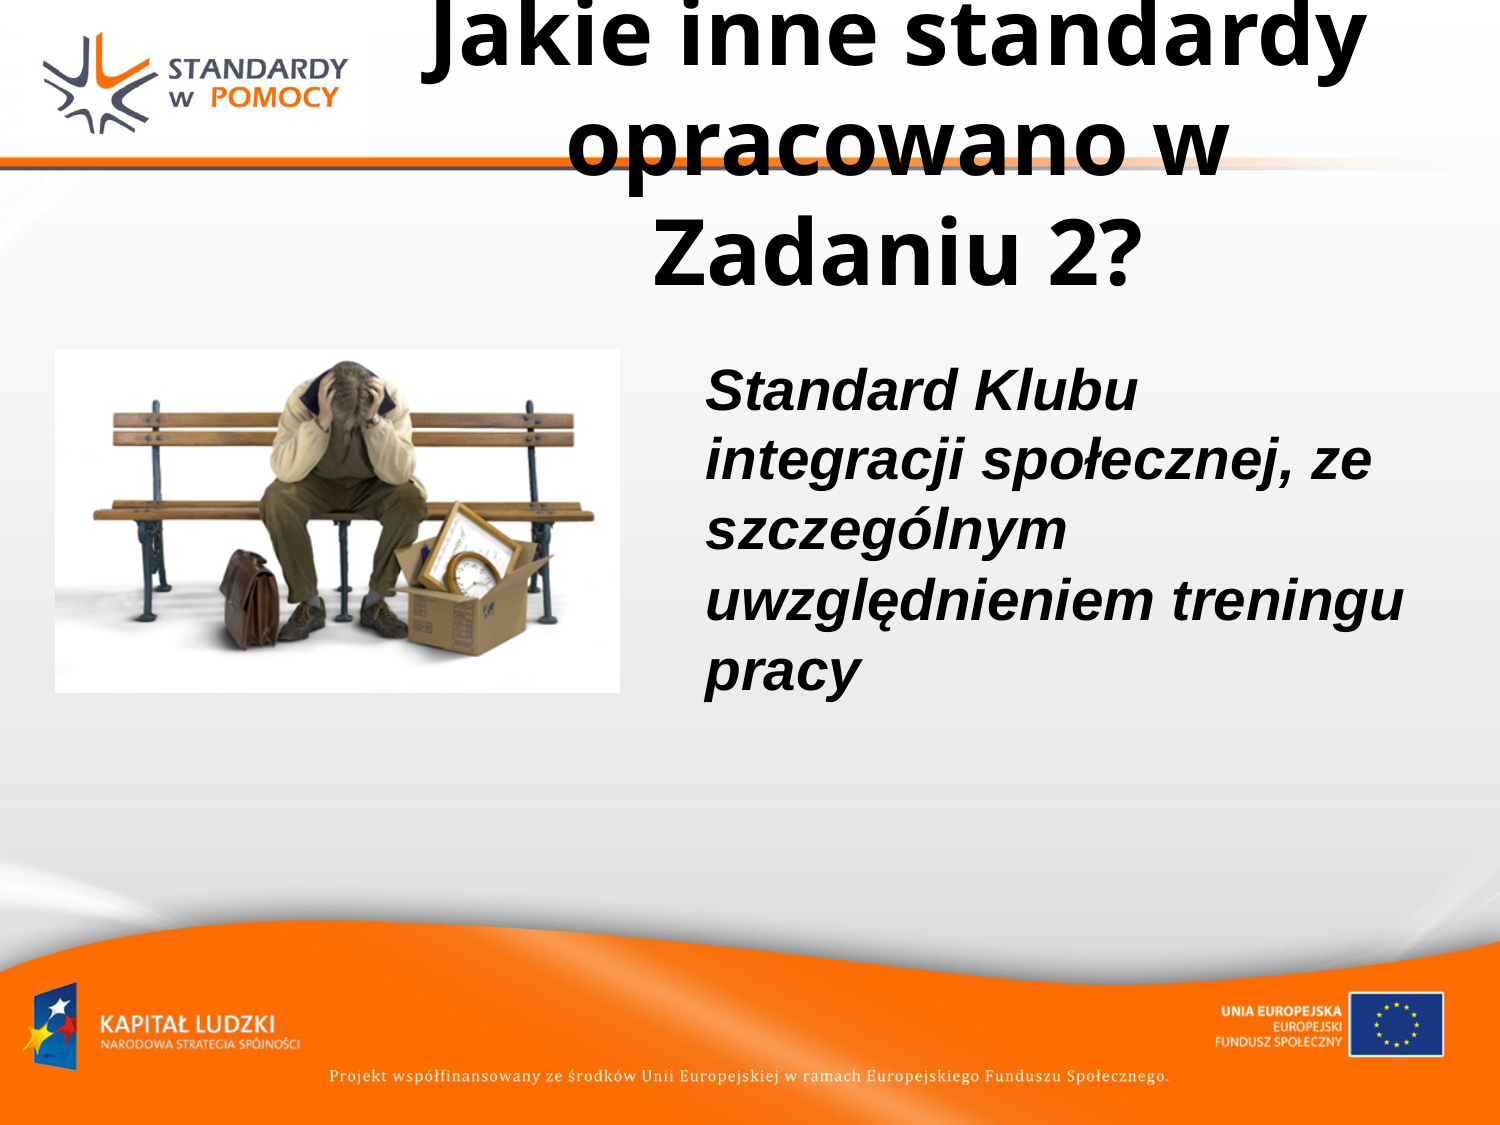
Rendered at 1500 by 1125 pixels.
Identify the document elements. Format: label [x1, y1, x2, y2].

list [54, 349, 620, 693]
picture [0, 0, 1500, 1125]
